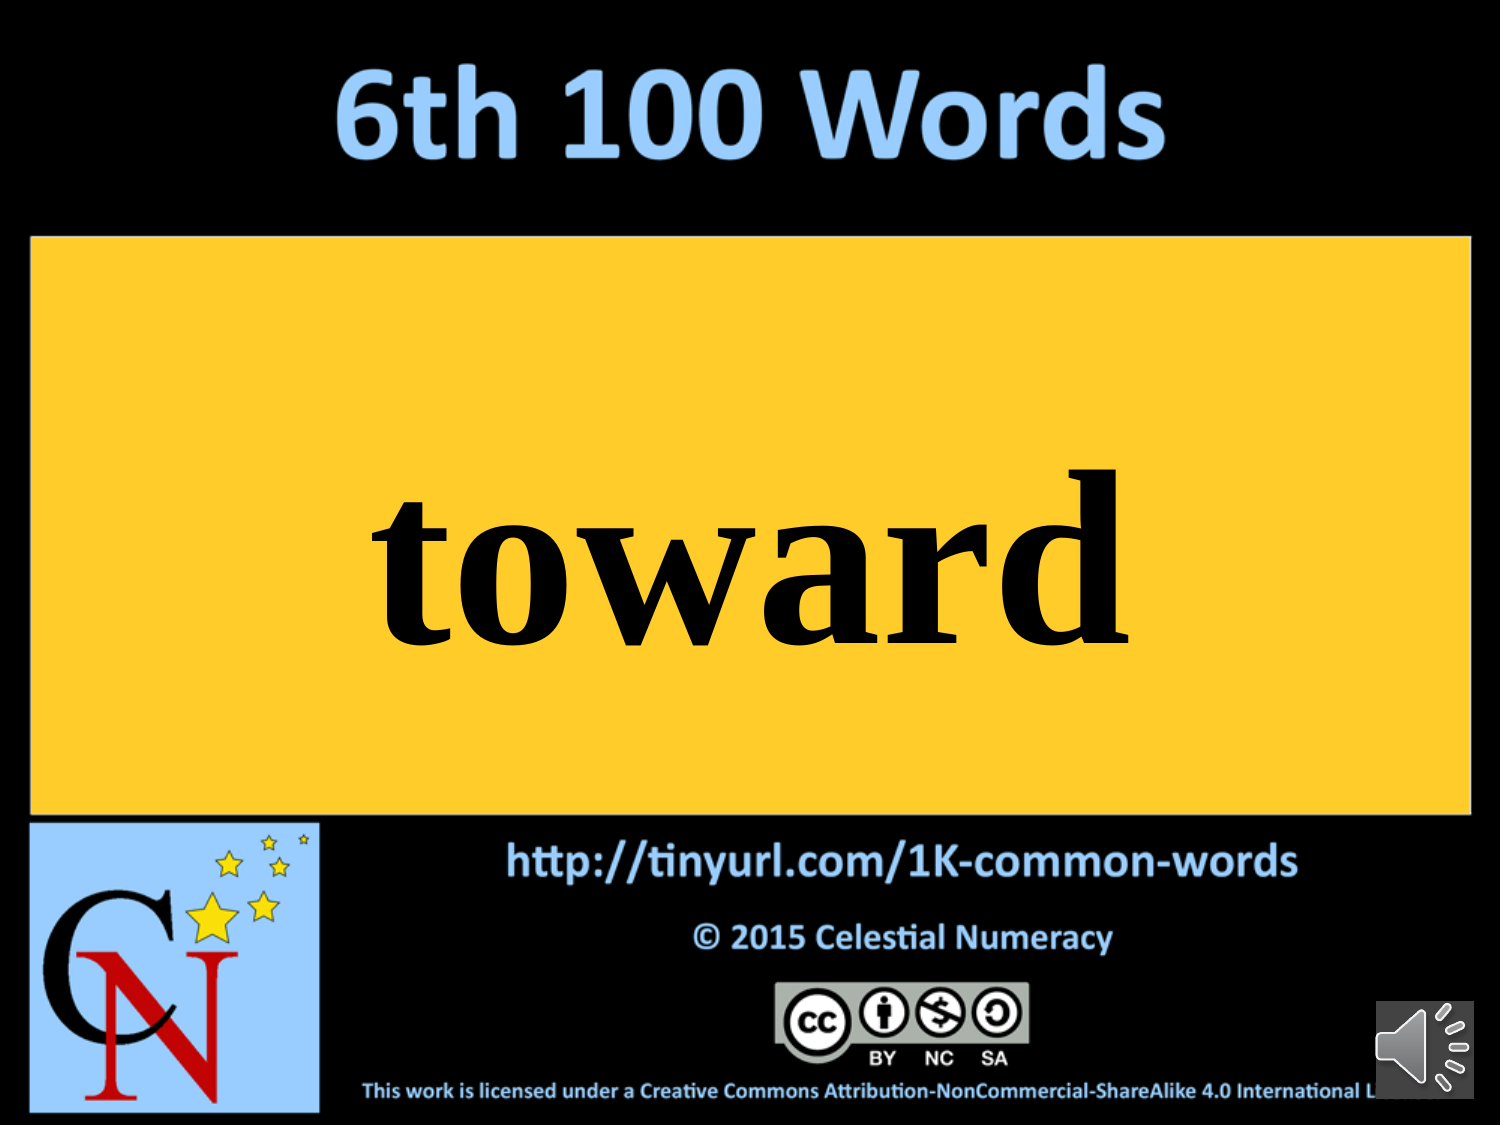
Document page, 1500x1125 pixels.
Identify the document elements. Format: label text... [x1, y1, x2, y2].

picture [0, 0, 1500, 1125]
title toward [103, 453, 1397, 672]
